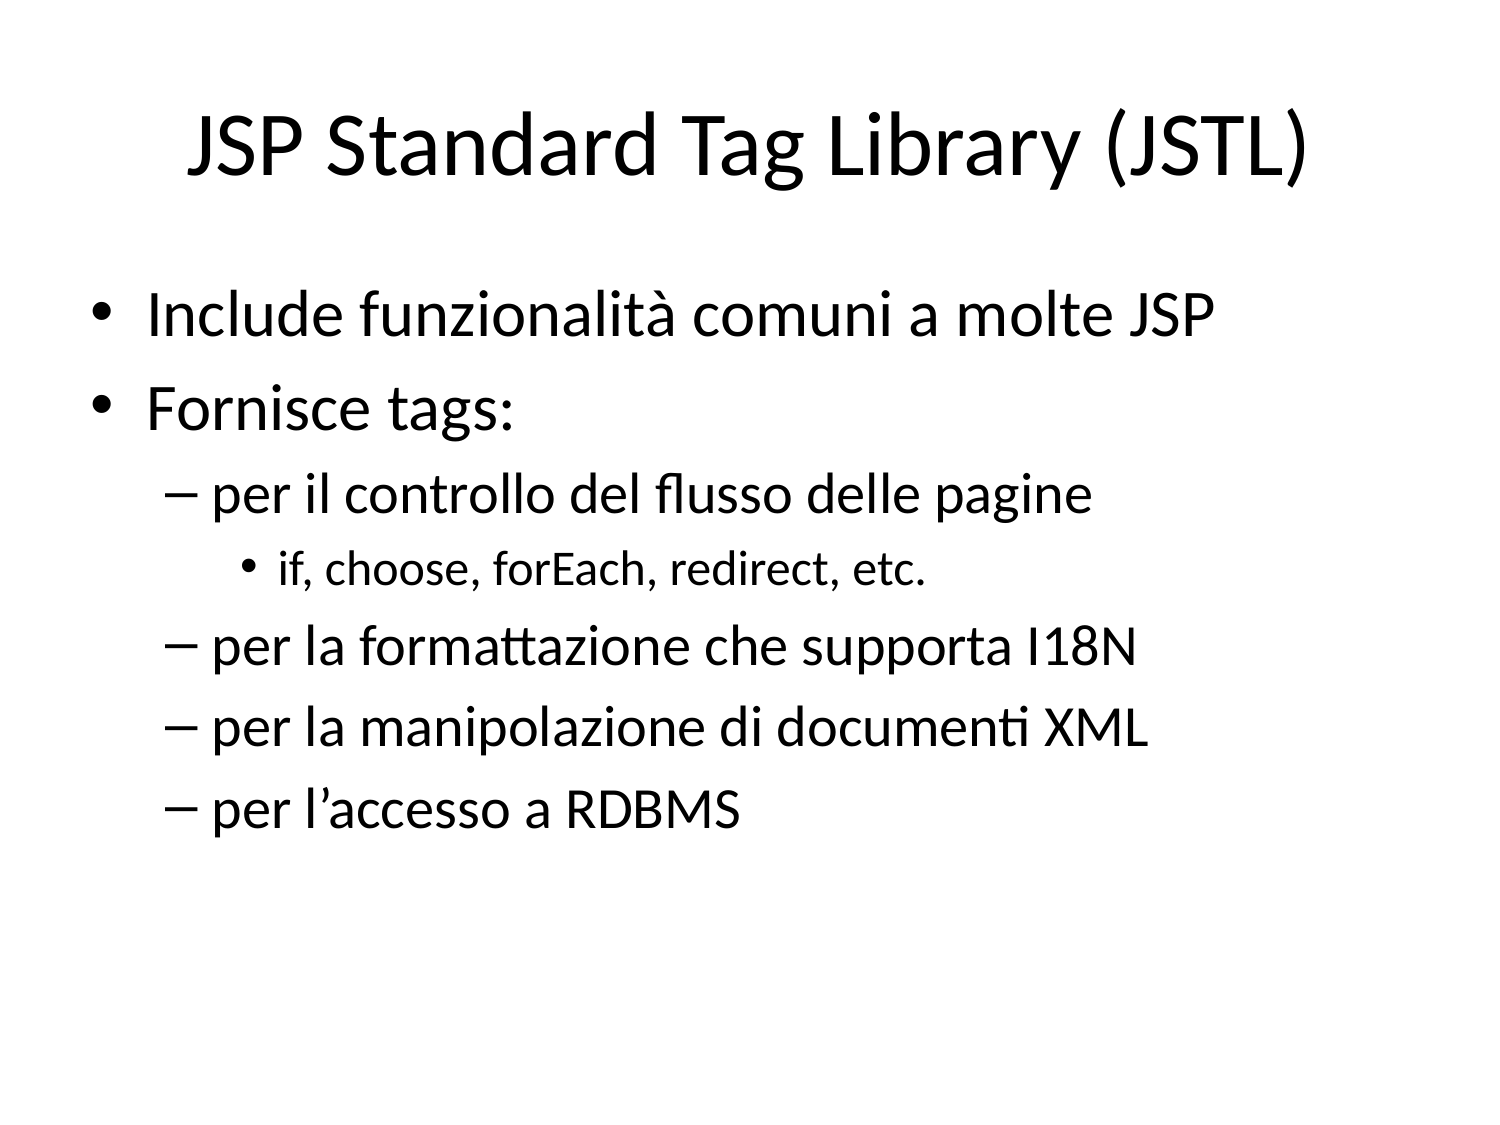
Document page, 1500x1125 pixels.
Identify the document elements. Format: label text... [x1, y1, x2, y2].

list Include funzionalità comuni a molte JSP Fornisce tags: per il controllo del flusso delle pagine if, choose, forEach, redirect, etc. per la formattazione che supporta I18N per la manipolazione di documenti XML per l’accesso a RDBMS [75, 262, 1425, 1079]
title JSP Standard Tag Library (JSTL) [75, 45, 1425, 233]
